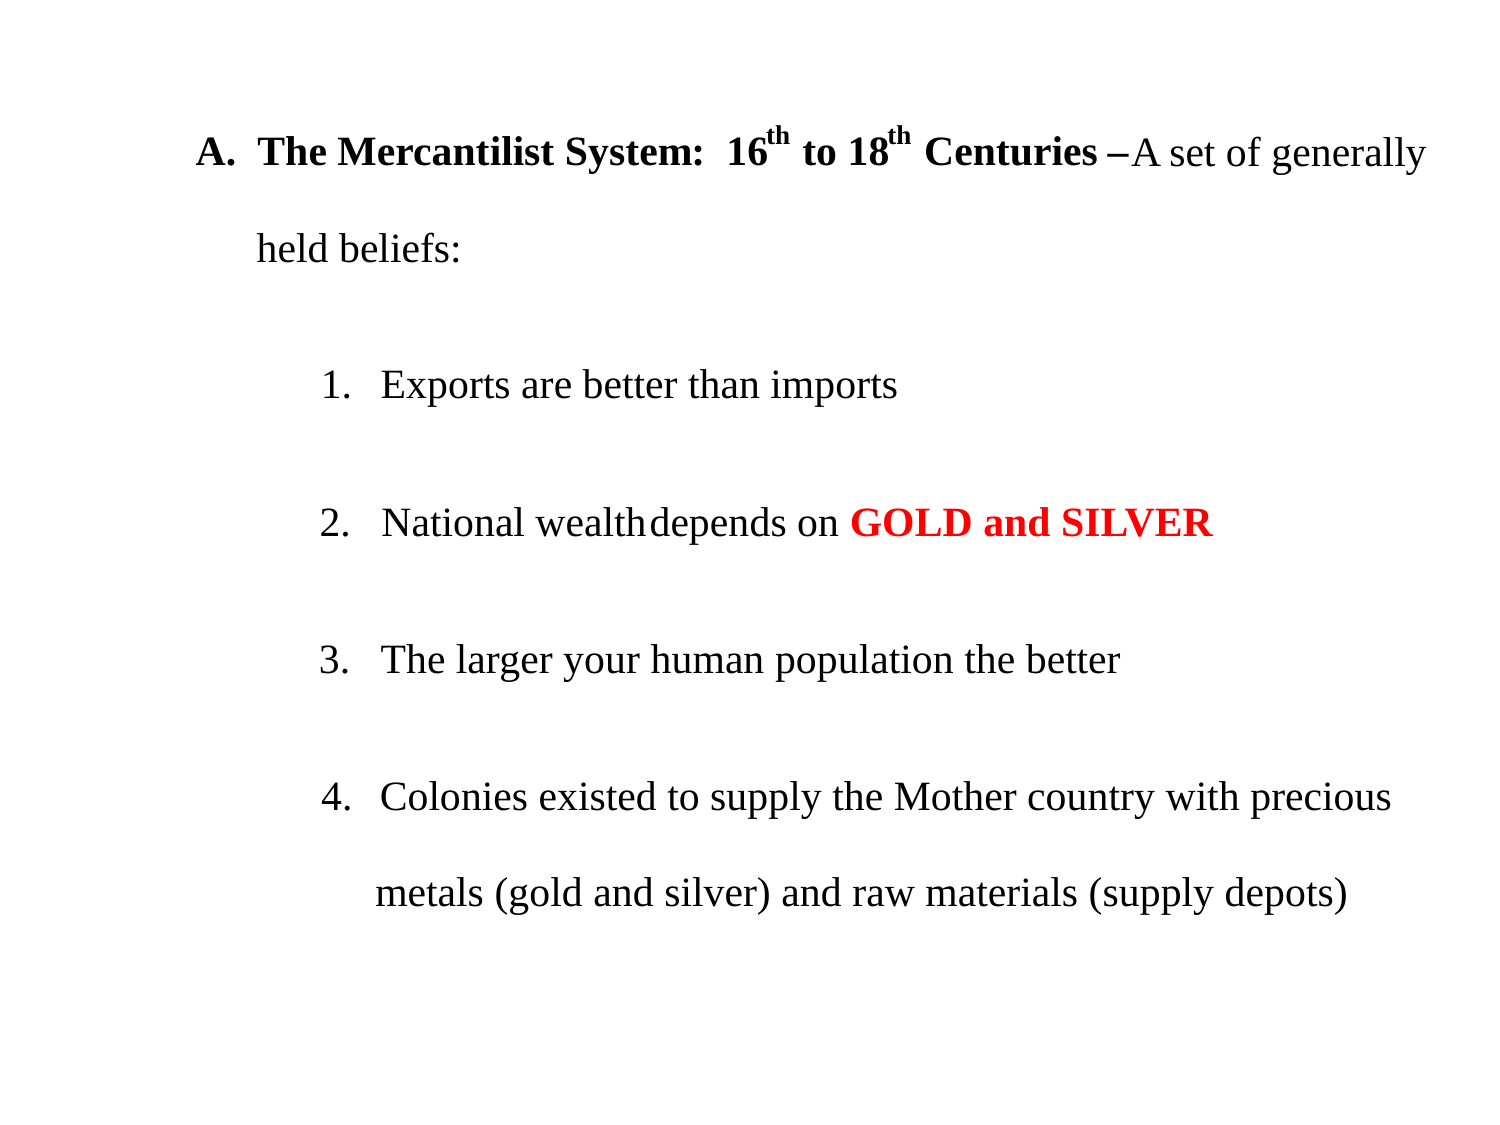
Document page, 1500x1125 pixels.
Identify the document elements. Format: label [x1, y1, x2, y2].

text_box [0, 116, 1498, 1001]
